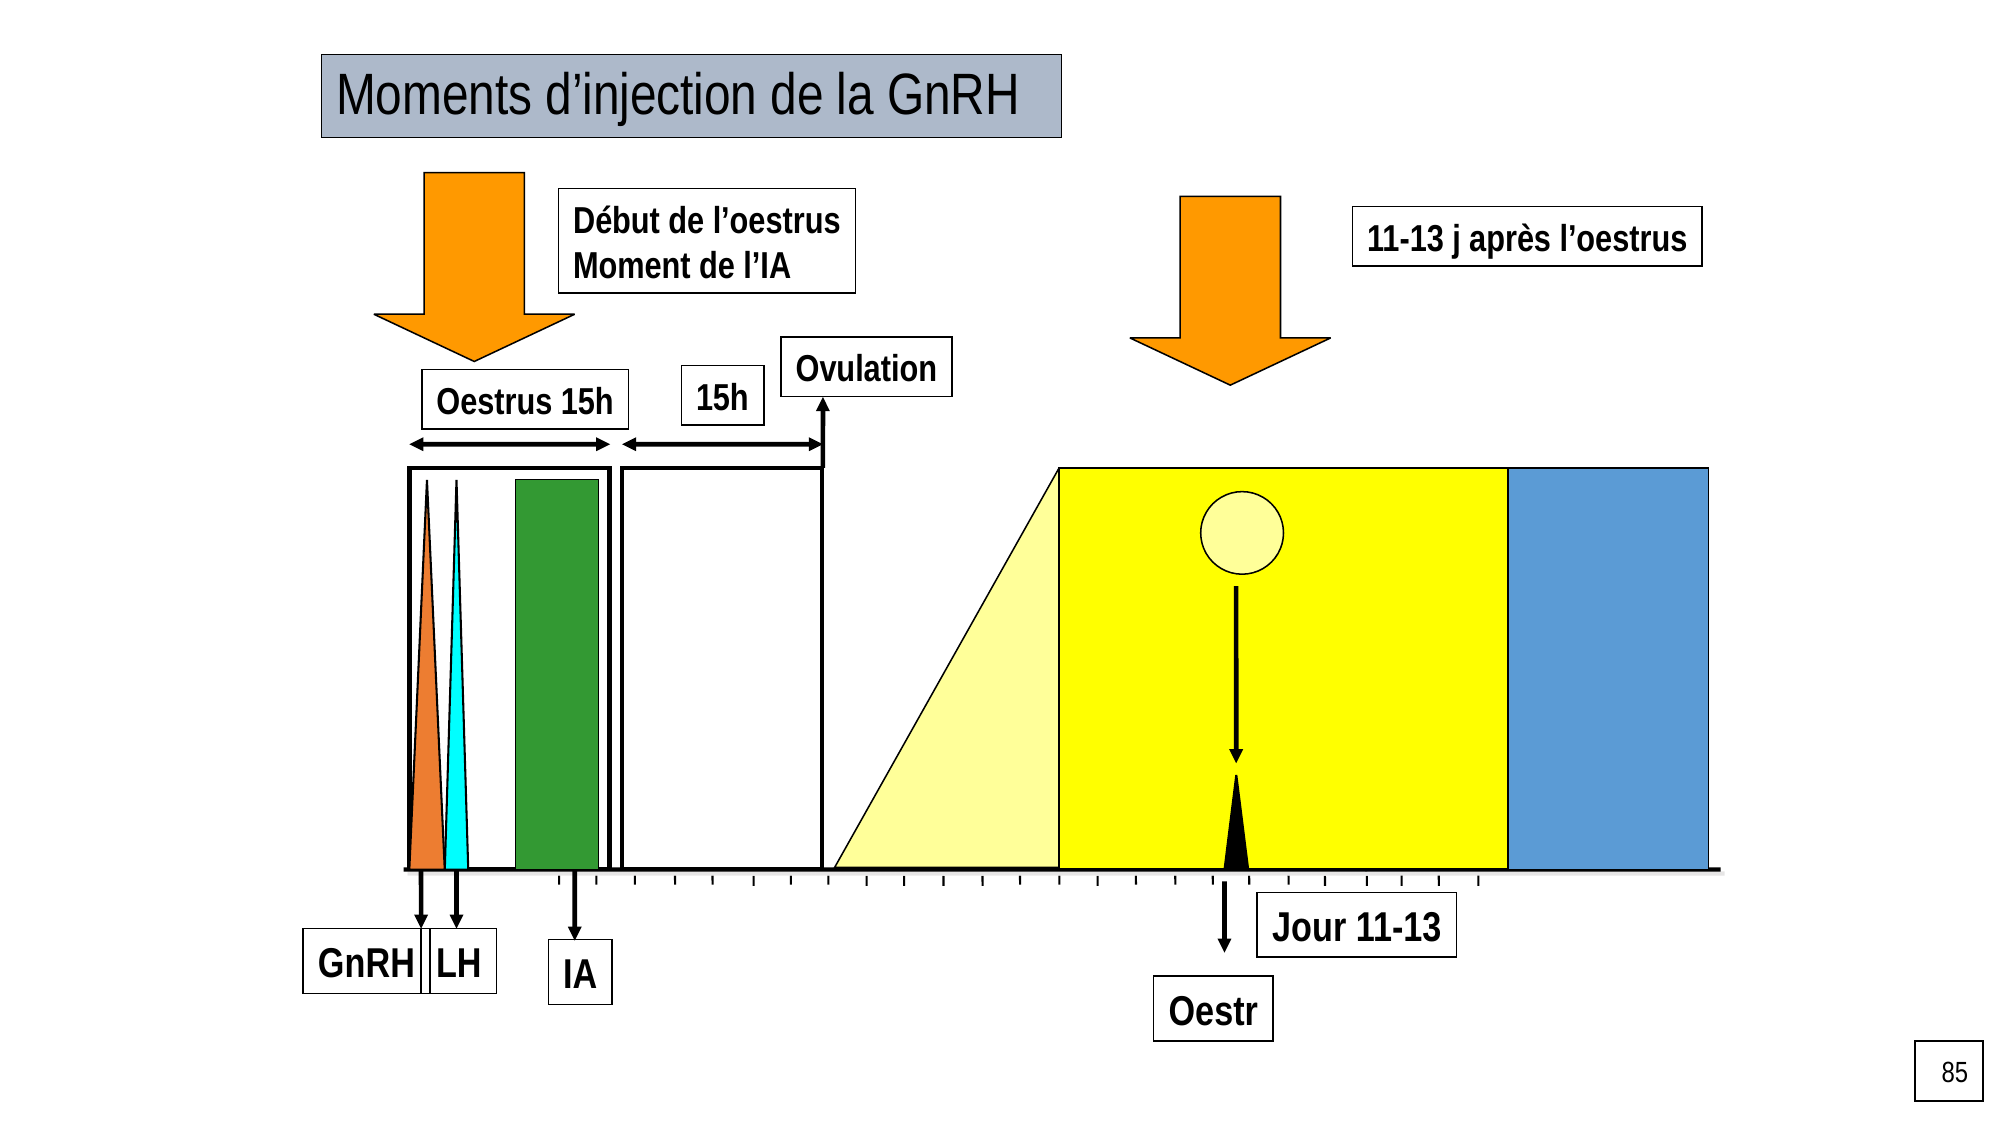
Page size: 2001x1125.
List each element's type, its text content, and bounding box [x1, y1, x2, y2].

text_box 15h [681, 365, 764, 426]
text_box [816, 397, 830, 467]
text_box [515, 479, 599, 870]
text_box [373, 172, 575, 362]
text_box [450, 869, 463, 928]
text_box Jour 11-13 [1257, 892, 1457, 958]
text_box [622, 467, 823, 869]
title Moments d’injection de la GnRH [321, 54, 1062, 138]
text_box Ovulation [780, 336, 953, 397]
text_box [622, 438, 823, 451]
slide_number 85 [1914, 1041, 1984, 1101]
text_box 11-13 j après l’oestrus [1352, 206, 1703, 267]
text_box [1224, 774, 1249, 870]
text_box [568, 869, 581, 939]
text_box [409, 479, 445, 870]
text_box [1059, 467, 1507, 869]
text_box GnRH [303, 928, 421, 994]
text_box Oestr [1153, 976, 1273, 1041]
text_box [414, 869, 428, 928]
text_box [1129, 196, 1331, 386]
text_box Début de l’oestrus Moment de l’IA [558, 188, 856, 294]
text_box [1200, 491, 1284, 575]
text_box [1230, 586, 1243, 764]
text_box IA [548, 939, 613, 1005]
text_box [409, 438, 611, 451]
text_box [445, 479, 469, 870]
text_box [1218, 881, 1231, 953]
text_box LH [421, 928, 497, 994]
text_box [834, 468, 1059, 868]
text_box [409, 467, 610, 869]
text_box Oestrus 15h [421, 369, 629, 430]
text_box [1507, 467, 1709, 870]
